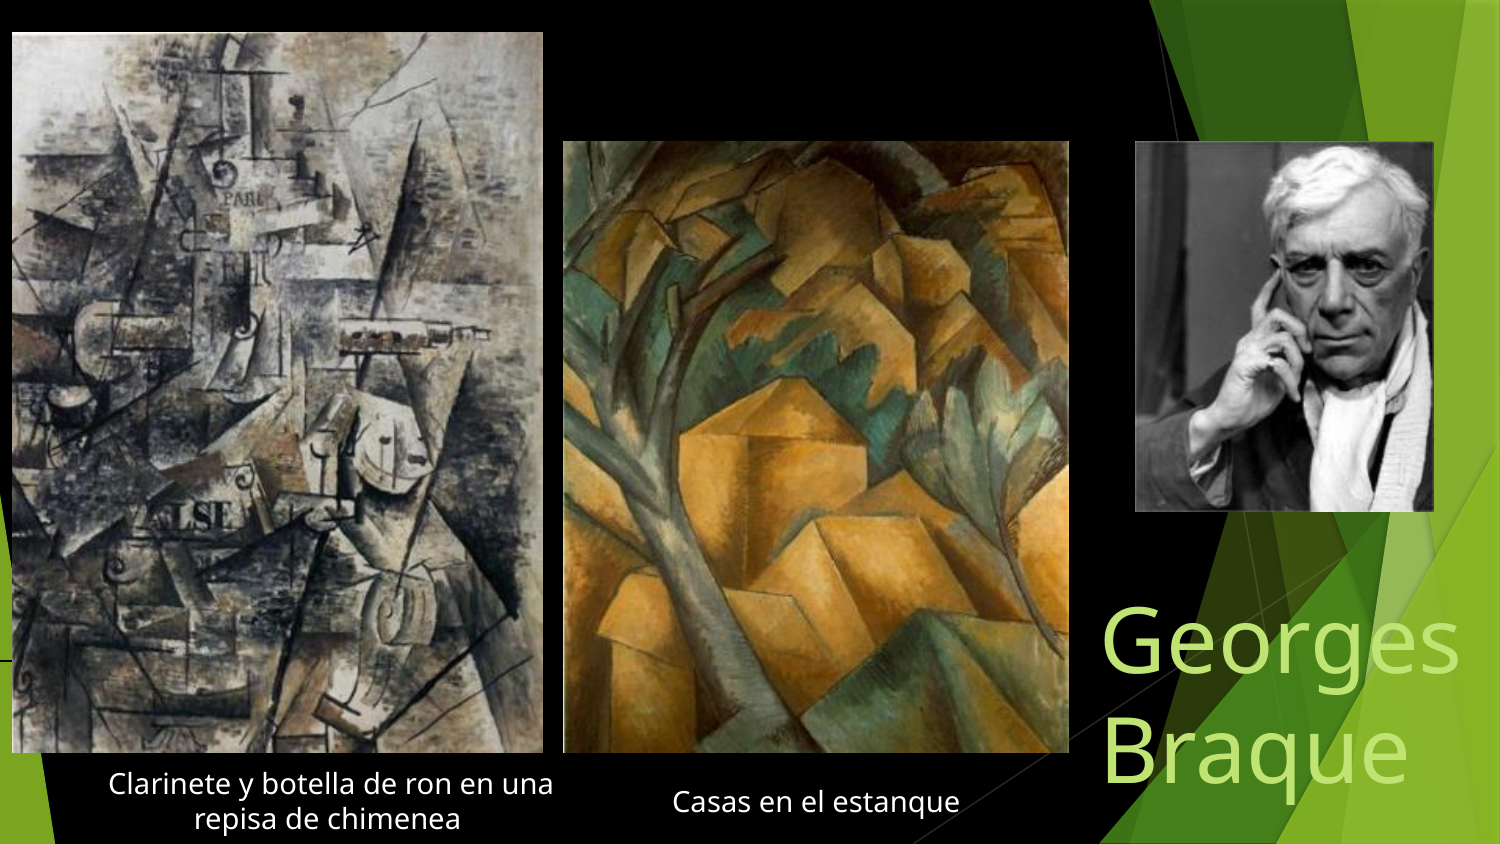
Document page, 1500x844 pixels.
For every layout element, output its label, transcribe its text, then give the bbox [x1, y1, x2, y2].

text_box Casas en el estanque [593, 775, 1039, 826]
picture [1134, 140, 1435, 513]
text_box Clarinete y botella de ron en una repisa de chimenea [69, 758, 594, 843]
picture [563, 140, 1070, 754]
title Georges Braque [1084, 608, 1488, 776]
picture [11, 32, 544, 754]
